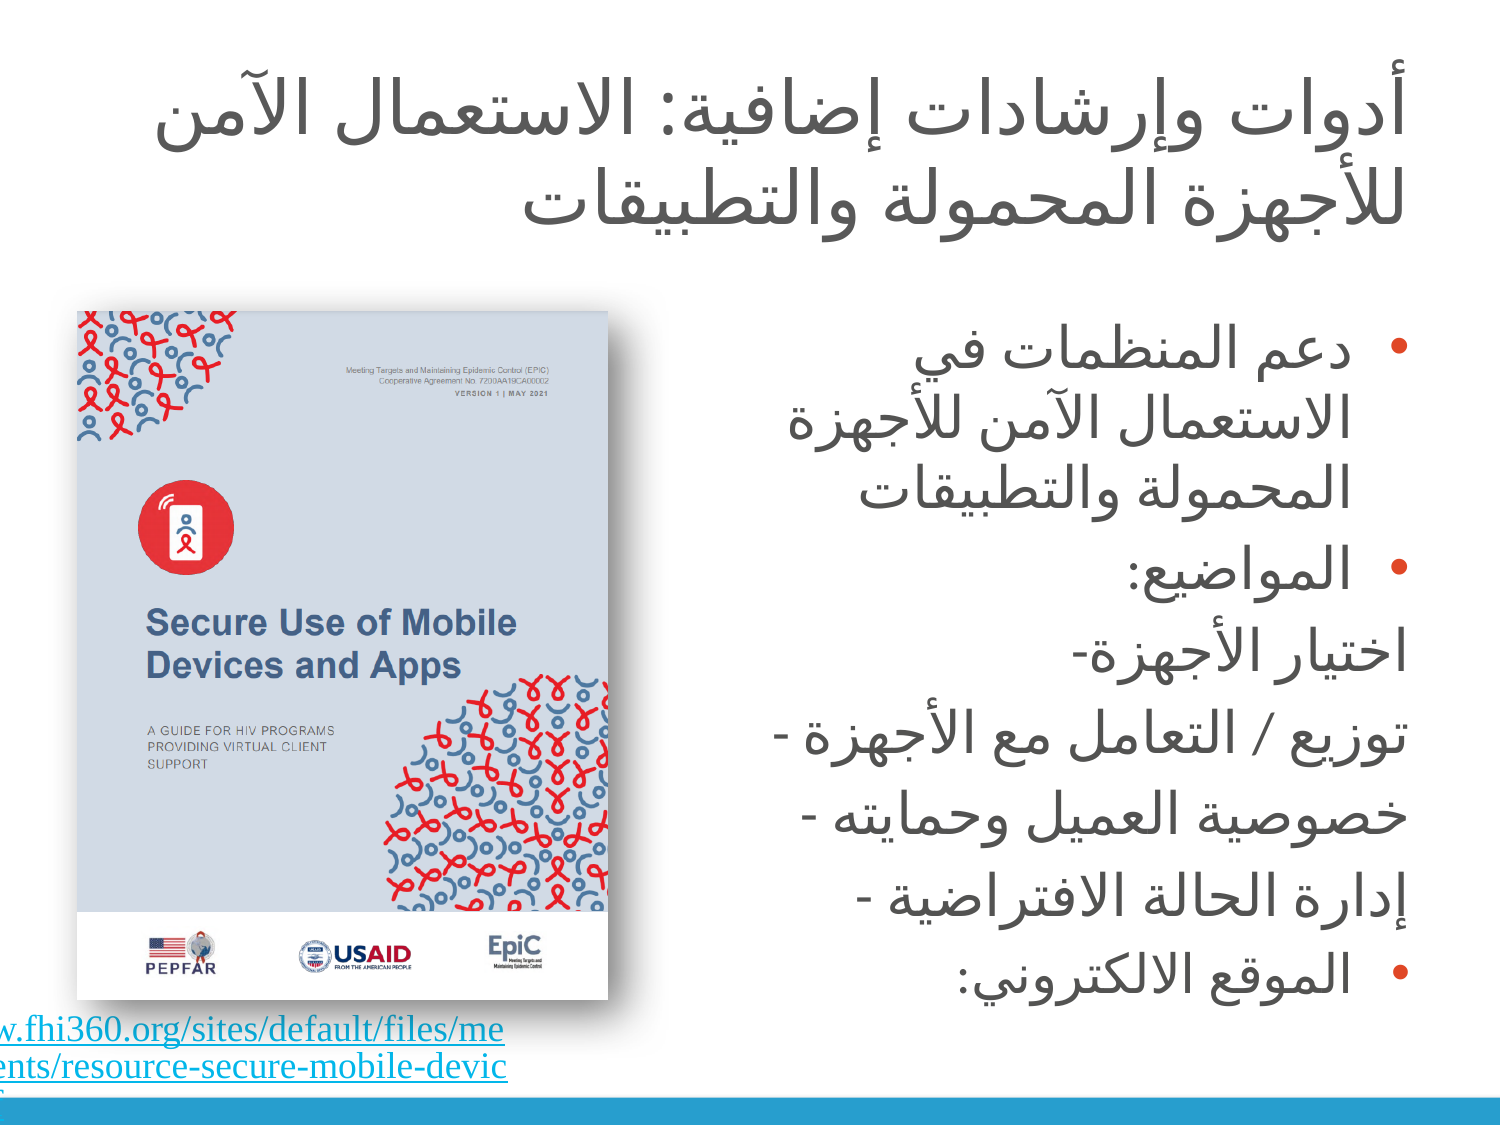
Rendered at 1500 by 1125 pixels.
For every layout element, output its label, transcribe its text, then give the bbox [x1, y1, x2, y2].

picture [77, 311, 608, 1001]
title أدوات وإرشادات إضافية: الاستعمال الآمن للأجهزة المحمولة والتطبيقات [76, 69, 1425, 229]
list دعم المنظمات في الاستعمال الآمن للأجهزة المحمولة والتطبيقات المواضيع: -اختيار الأجهزة - توزيع / التعامل مع الأجهزة - خصوصية العميل وحمايته - إدارة الحالة الافتراضية الموقع الالكتروني: https://www.fhi360.org/sites/default/files/media/documents/resource-secure-mobile-devices-apps.pdf [661, 302, 1425, 1099]
